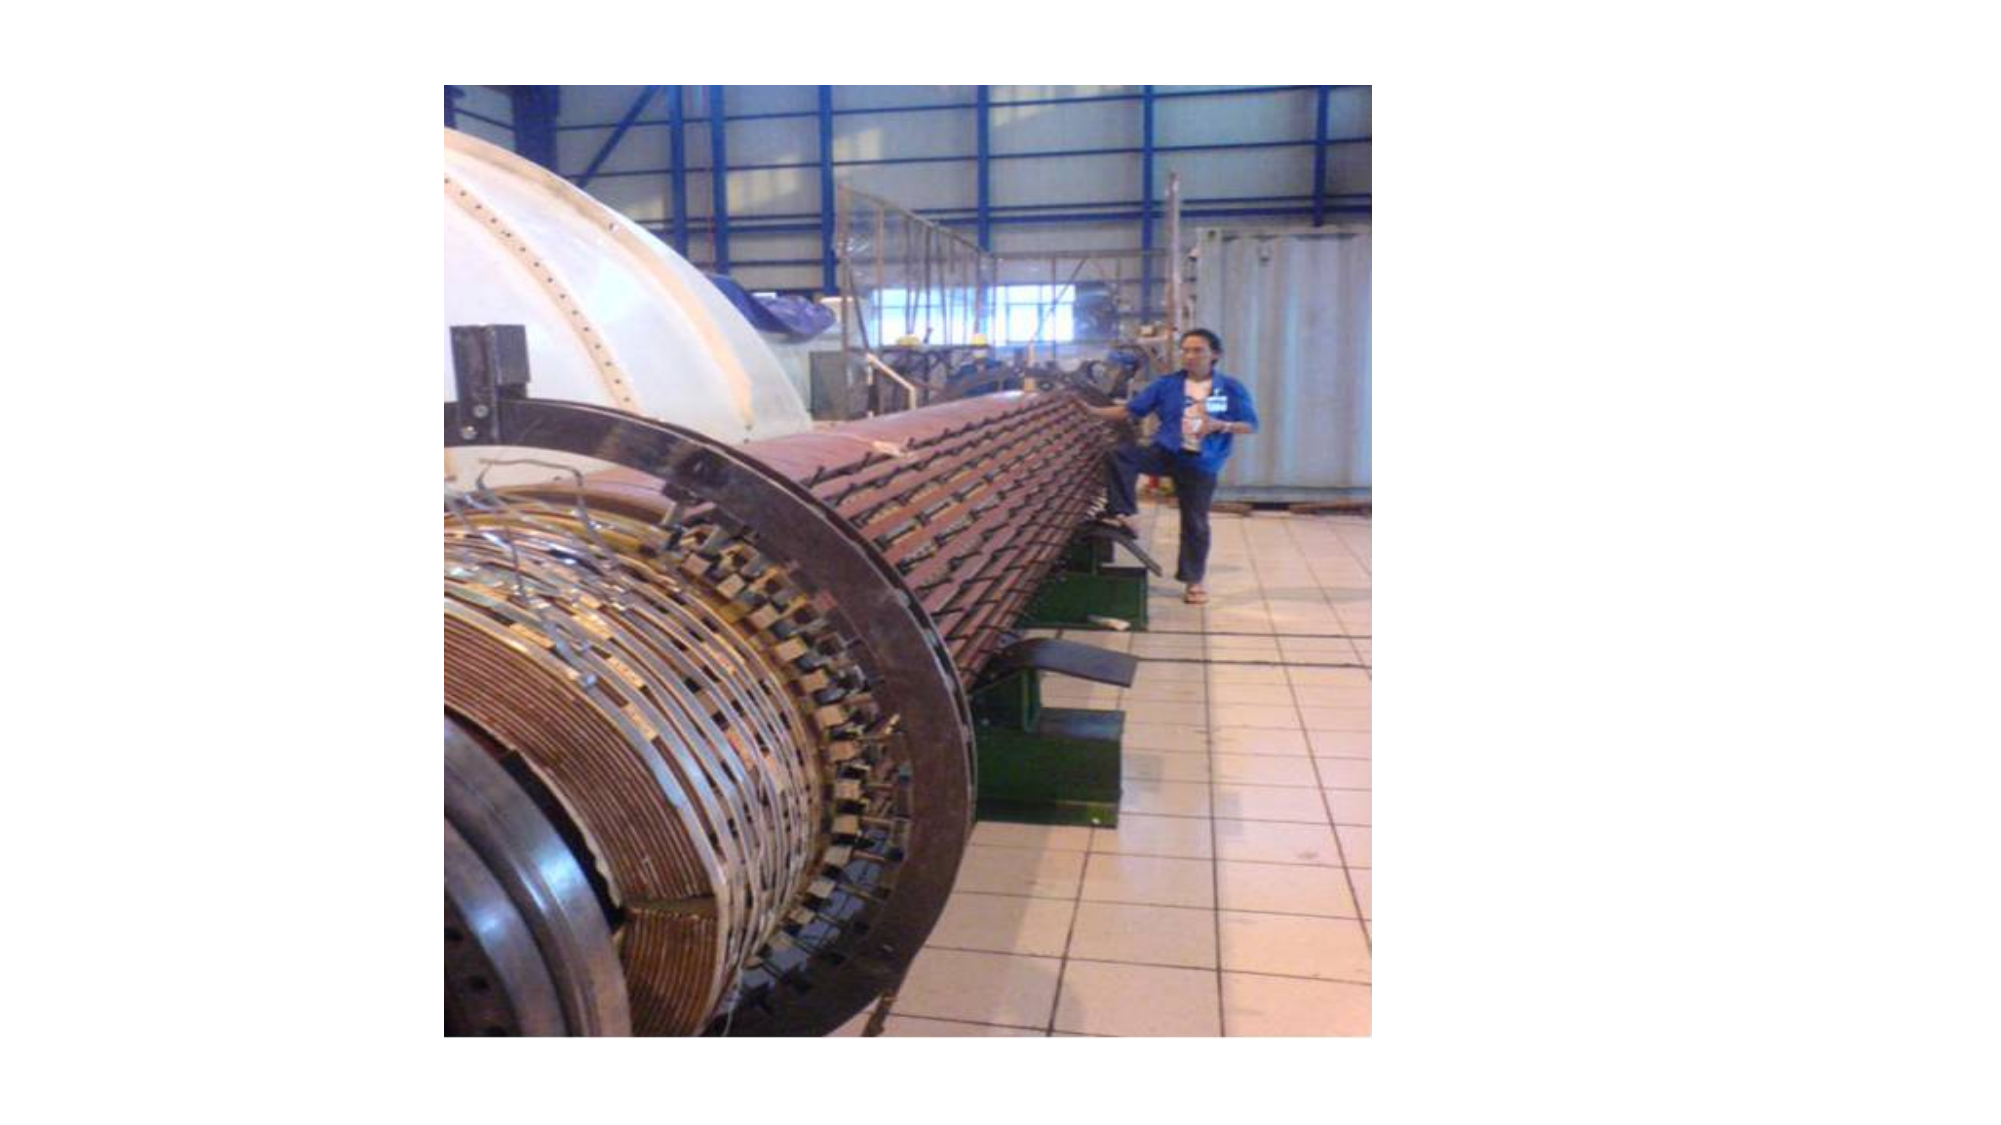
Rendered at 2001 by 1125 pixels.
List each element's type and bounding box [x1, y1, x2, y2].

picture [444, 85, 1372, 1039]
